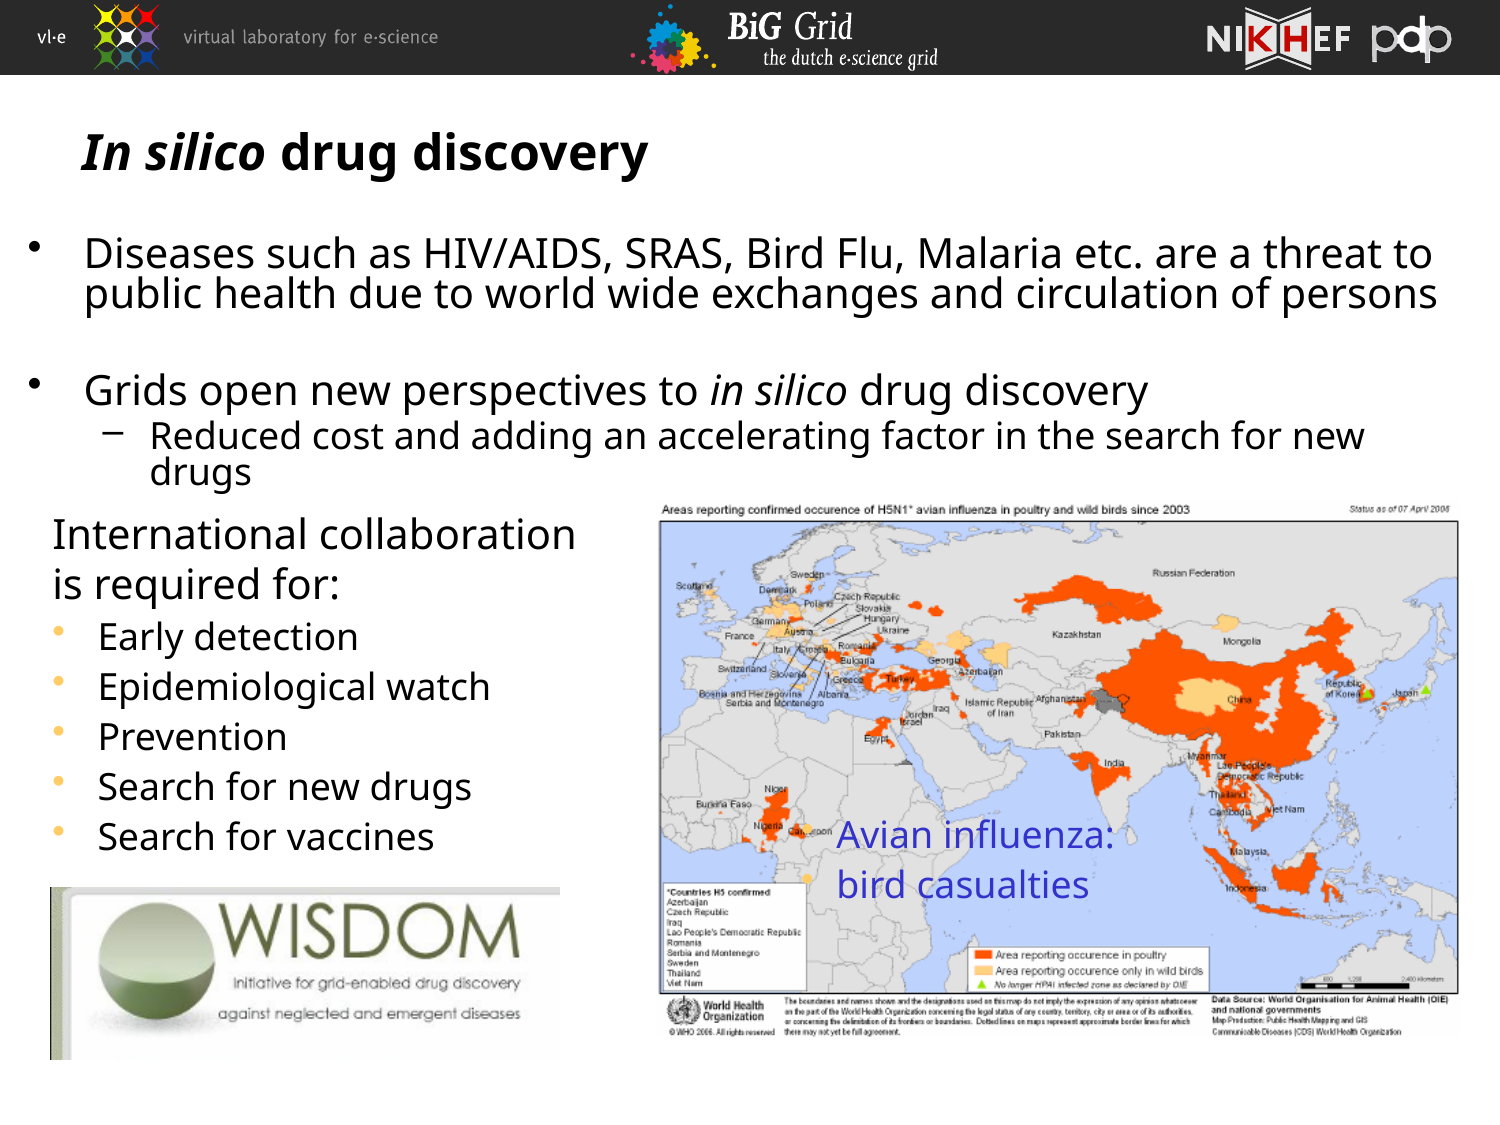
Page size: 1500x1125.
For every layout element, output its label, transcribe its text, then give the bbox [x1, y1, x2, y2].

picture [1370, 14, 1453, 63]
list Diseases such as HIV/AIDS, SRAS, Bird Flu, Malaria etc. are a threat to public health due to world wide exchanges and circulation of persons Grids open new perspectives to in silico drug discovery Reduced cost and adding an accelerating factor in the search for new drugs [12, 228, 1488, 513]
picture [49, 887, 561, 1061]
title In silico drug discovery [67, 93, 1114, 207]
text_box International collaboration is required for: Early detection Epidemiological watch Prevention Search for new drugs Search for vaccines [37, 500, 613, 866]
picture [656, 499, 1460, 1038]
